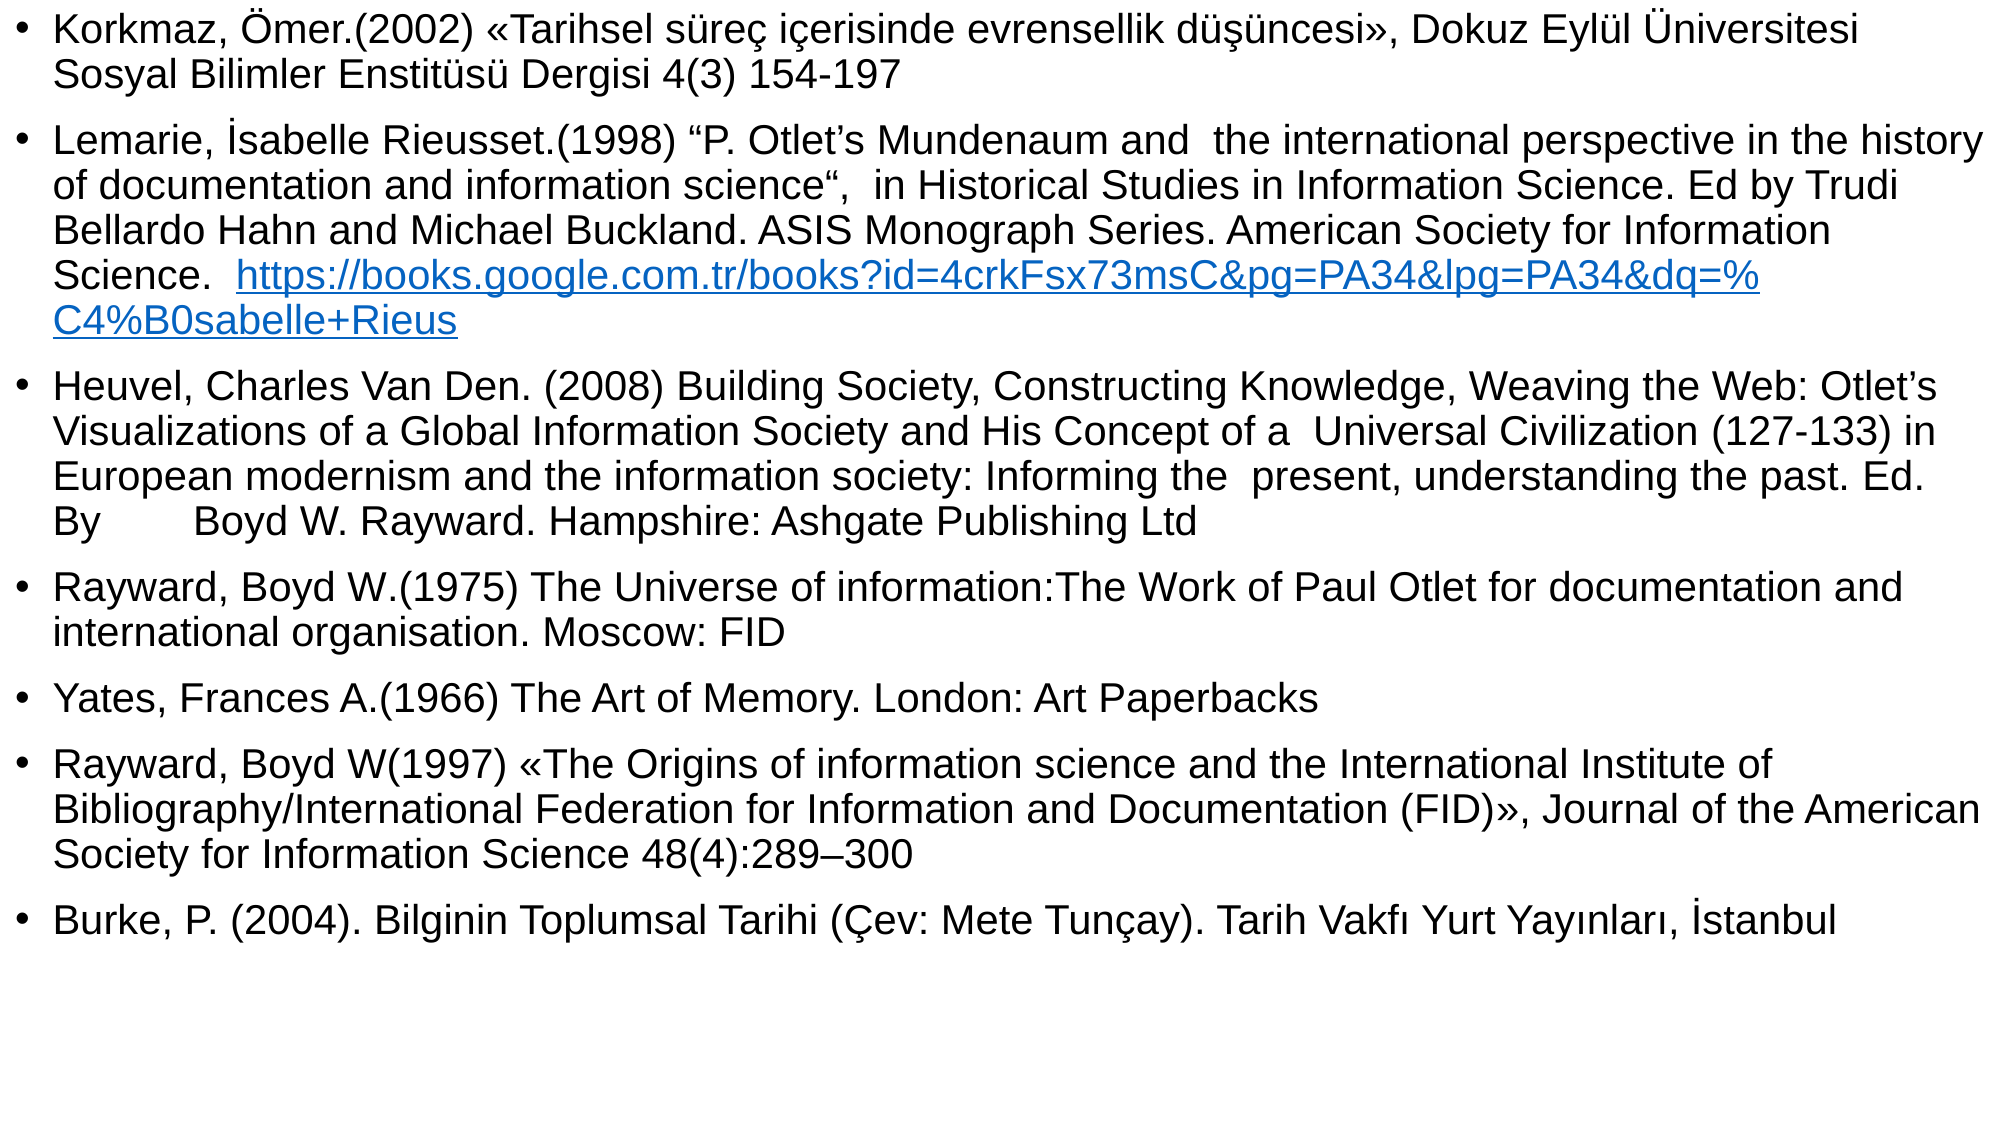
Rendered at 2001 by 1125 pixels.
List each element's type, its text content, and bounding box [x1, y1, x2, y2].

list Korkmaz, Ömer.(2002) «Tarihsel süreç içerisinde evrensellik düşüncesi», Dokuz Eylül Üniversitesi Sosyal Bilimler Enstitüsü Dergisi 4(3) 154-197 Lemarie, İsabelle Rieusset.(1998) “P. Otlet’s Mundenaum and the international perspective in the history of documentation and information science“, in Historical Studies in Information Science. Ed by Trudi Bellardo Hahn and Michael Buckland. ASIS Monograph Series. American Society for Information Science. https://books.google.com.tr/books?id=4crkFsx73msC&pg=PA34&lpg=PA34&dq=%C4%B0sabelle+Rieus Heuvel, Charles Van Den. (2008) Building Society, Constructing Knowledge, Weaving the Web: Otlet’s Visualizations of a Global Information Society and His Concept of a Universal Civilization (127-133) in European modernism and the information society: Informing the present, understanding the past. Ed. By Boyd W. Rayward. Hampshire: Ashgate Publishing Ltd Rayward, Boyd W.(1975) The Universe of information:The Work of Paul Otlet for documentation and international organisation. Moscow: FID Yates, Frances A.(1966) The Art of Memory. London: Art Paperbacks Rayward, Boyd W(1997) «The Origins of information science and the International Institute of Bibliography/International Federation for Information and Documentation (FID)», Journal of the American Society for Information Science 48(4):289–300 Burke, P. (2004). Bilginin Toplumsal Tarihi (Çev: Mete Tunçay). Tarih Vakfı Yurt Yayınları, İstanbul [0, 0, 2000, 1125]
